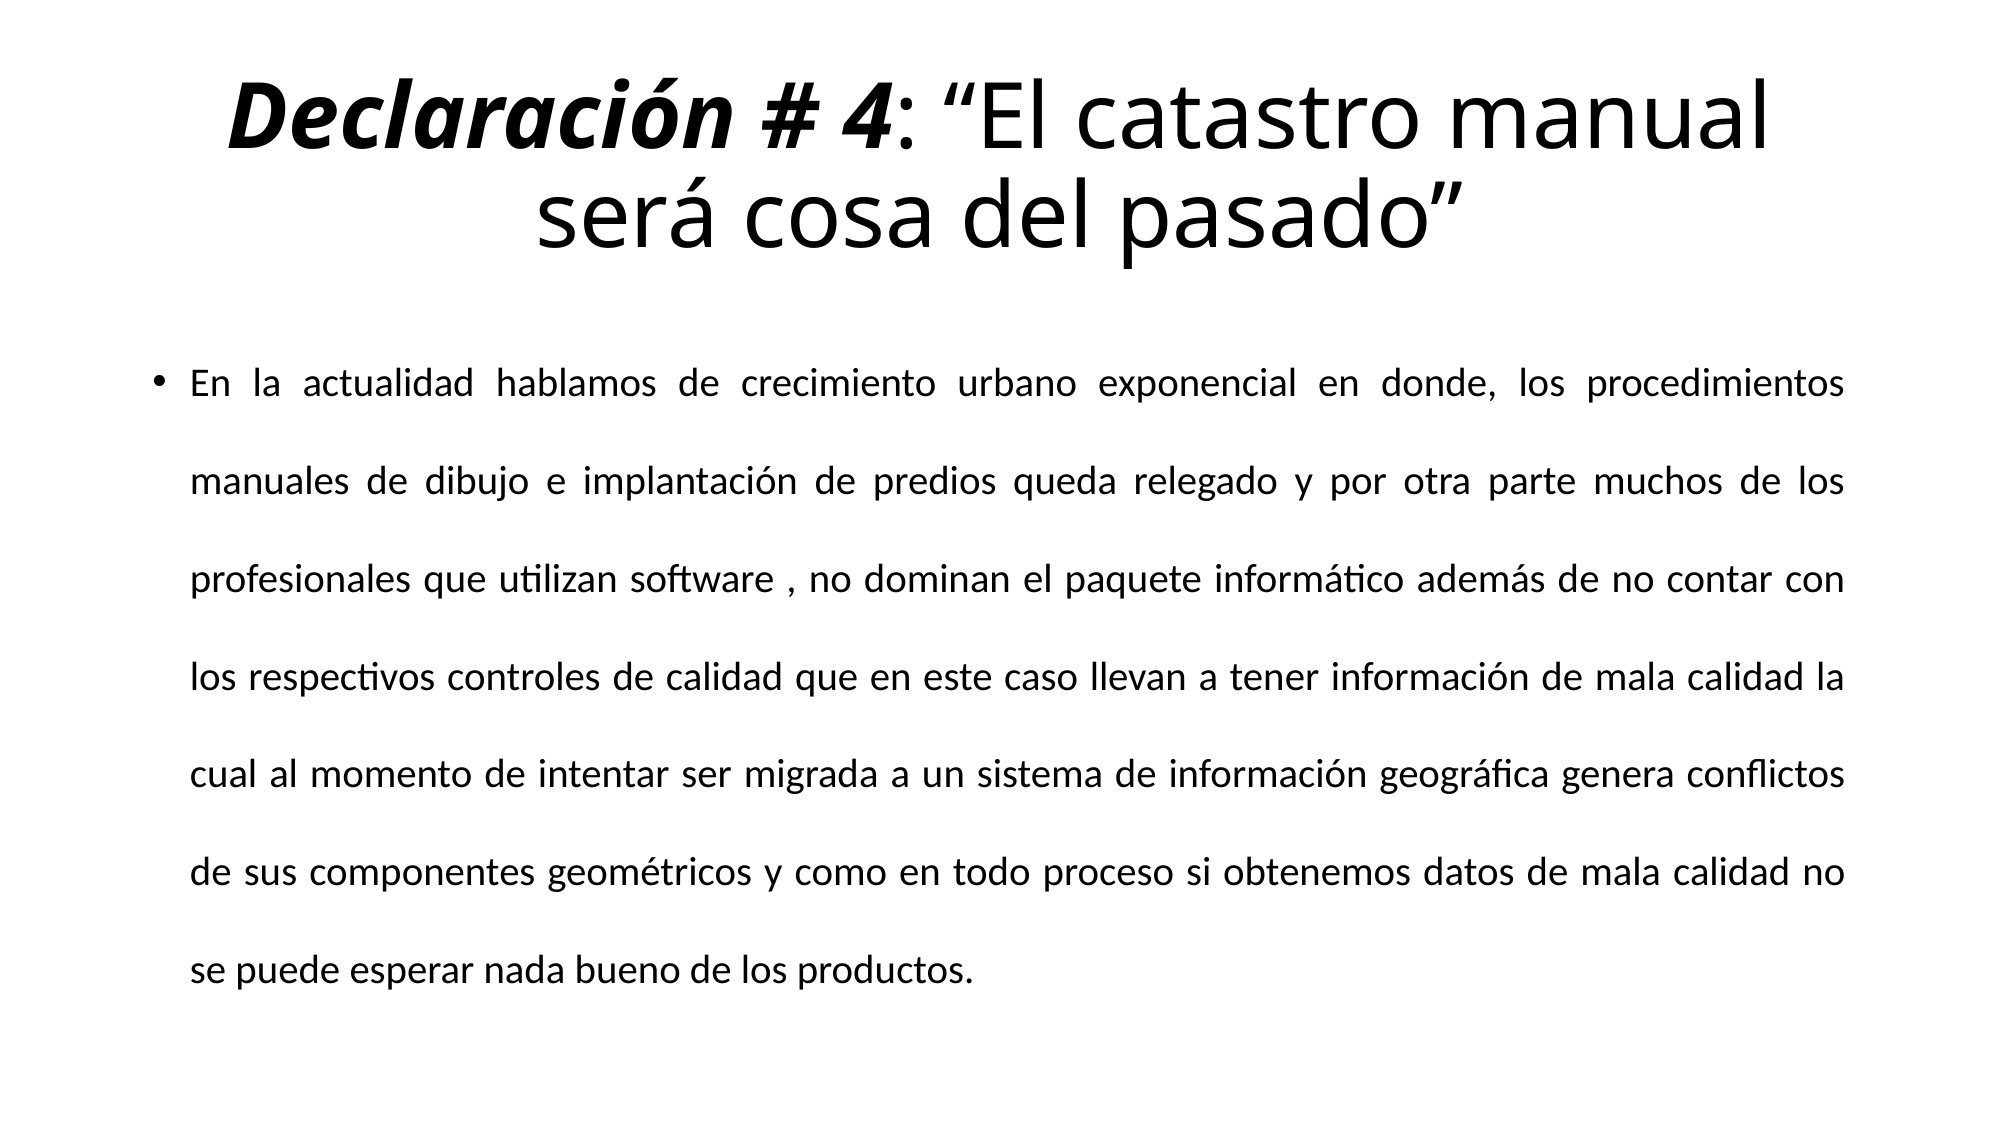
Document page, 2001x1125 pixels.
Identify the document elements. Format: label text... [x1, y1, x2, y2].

title Declaración # 4: “El catastro manual será cosa del pasado” [137, 59, 1863, 278]
list En la actualidad hablamos de crecimiento urbano exponencial en donde, los procedimientos manuales de dibujo e implantación de predios queda relegado y por otra parte muchos de los profesionales que utilizan software , no dominan el paquete informático además de no contar con los respectivos controles de calidad que en este caso llevan a tener información de mala calidad la cual al momento de intentar ser migrada a un sistema de información geográfica genera conflictos de sus componentes geométricos y como en todo proceso si obtenemos datos de mala calidad no se puede esperar nada bueno de los productos. [137, 299, 1863, 1014]
